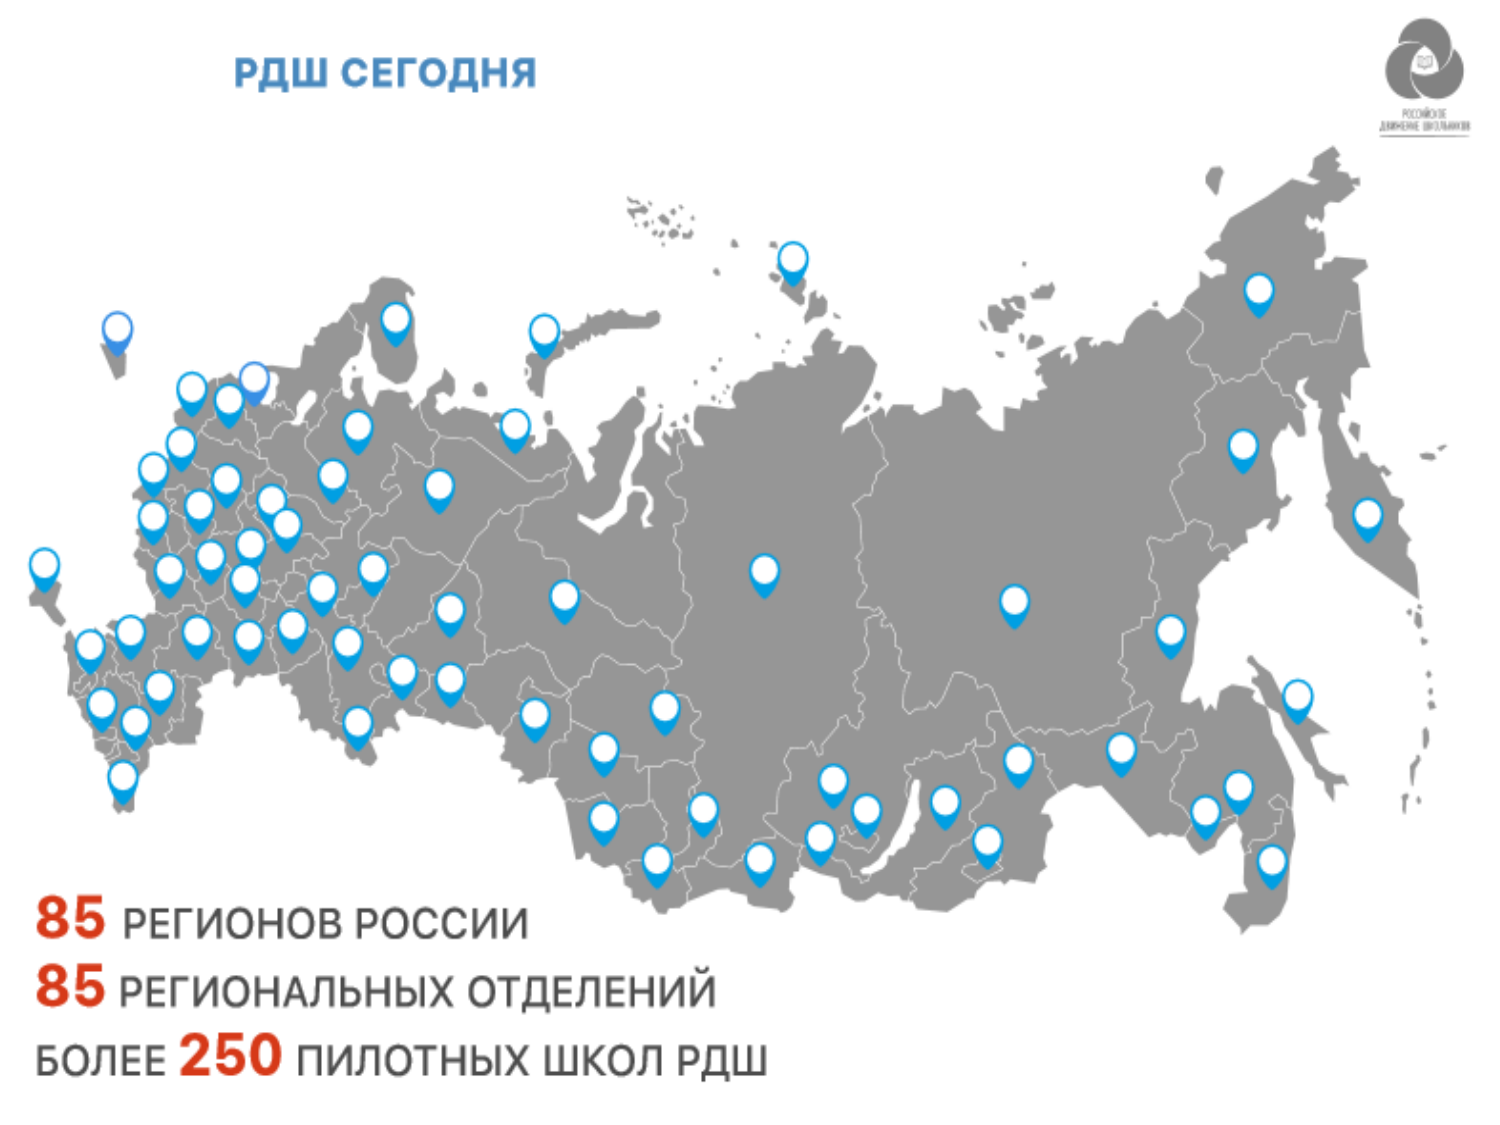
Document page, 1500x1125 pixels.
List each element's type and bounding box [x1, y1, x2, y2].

list [2, 0, 1483, 1125]
